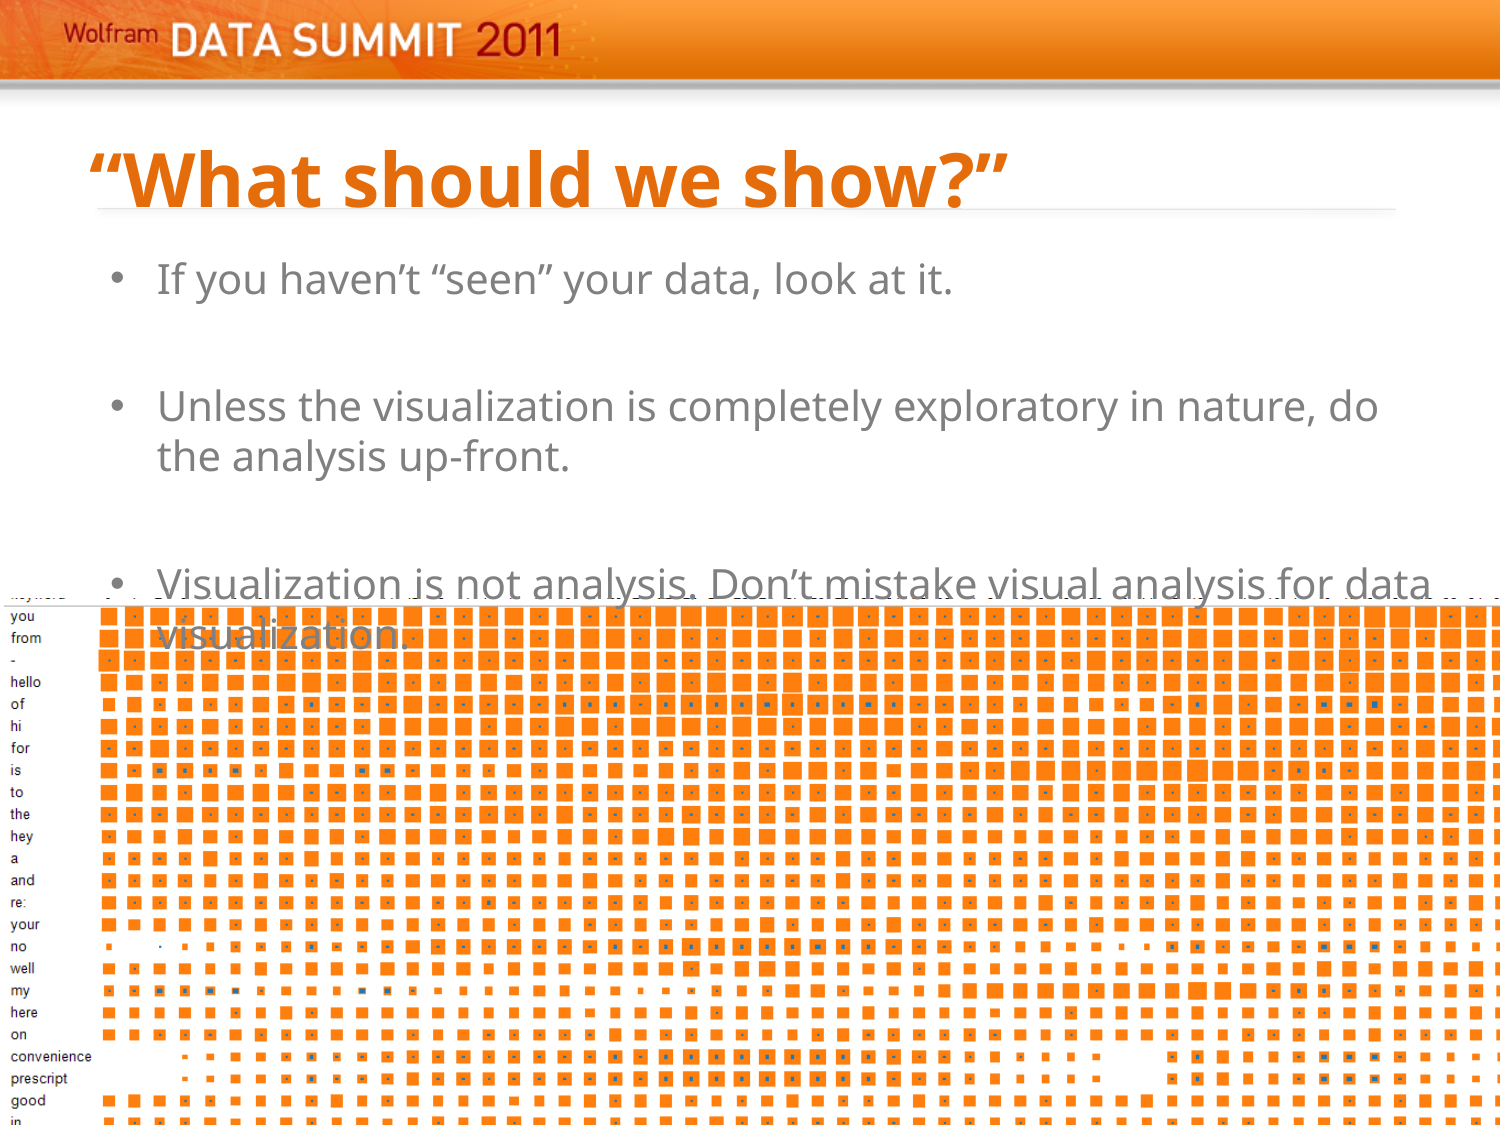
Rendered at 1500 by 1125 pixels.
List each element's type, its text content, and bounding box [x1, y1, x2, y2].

list If you haven’t “seen” your data, look at it. Unless the visualization is completely exploratory in nature, do the analysis up-front. Visualization is not analysis. Don’t mistake visual analysis for data visualization. [20, 245, 1450, 597]
title “What should we show?” [75, 124, 1425, 209]
picture [0, 0, 1500, 1125]
